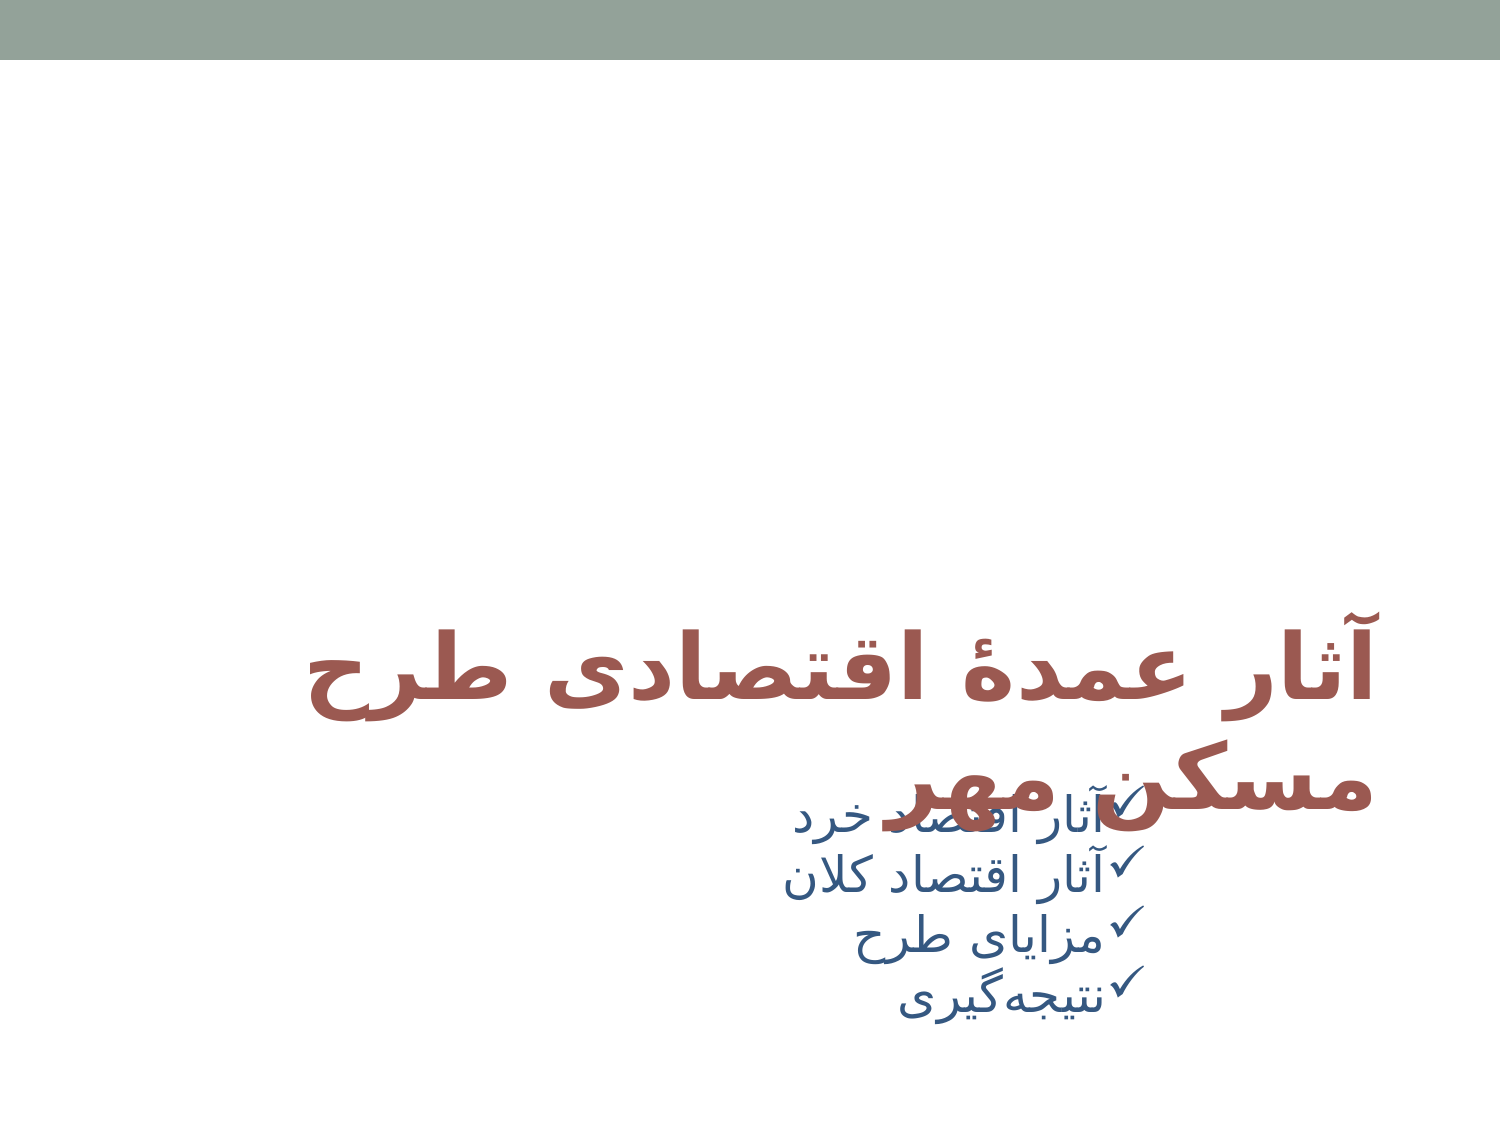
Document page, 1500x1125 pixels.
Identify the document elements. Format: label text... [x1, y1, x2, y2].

text_box آثار اقتصاد خرد آثار اقتصاد کلان مزایای طرح نتیجه‌گیری [112, 774, 1163, 1030]
text_box آثار عمدۀ اقتصادی طرح مسکن مهر [118, 600, 1394, 847]
